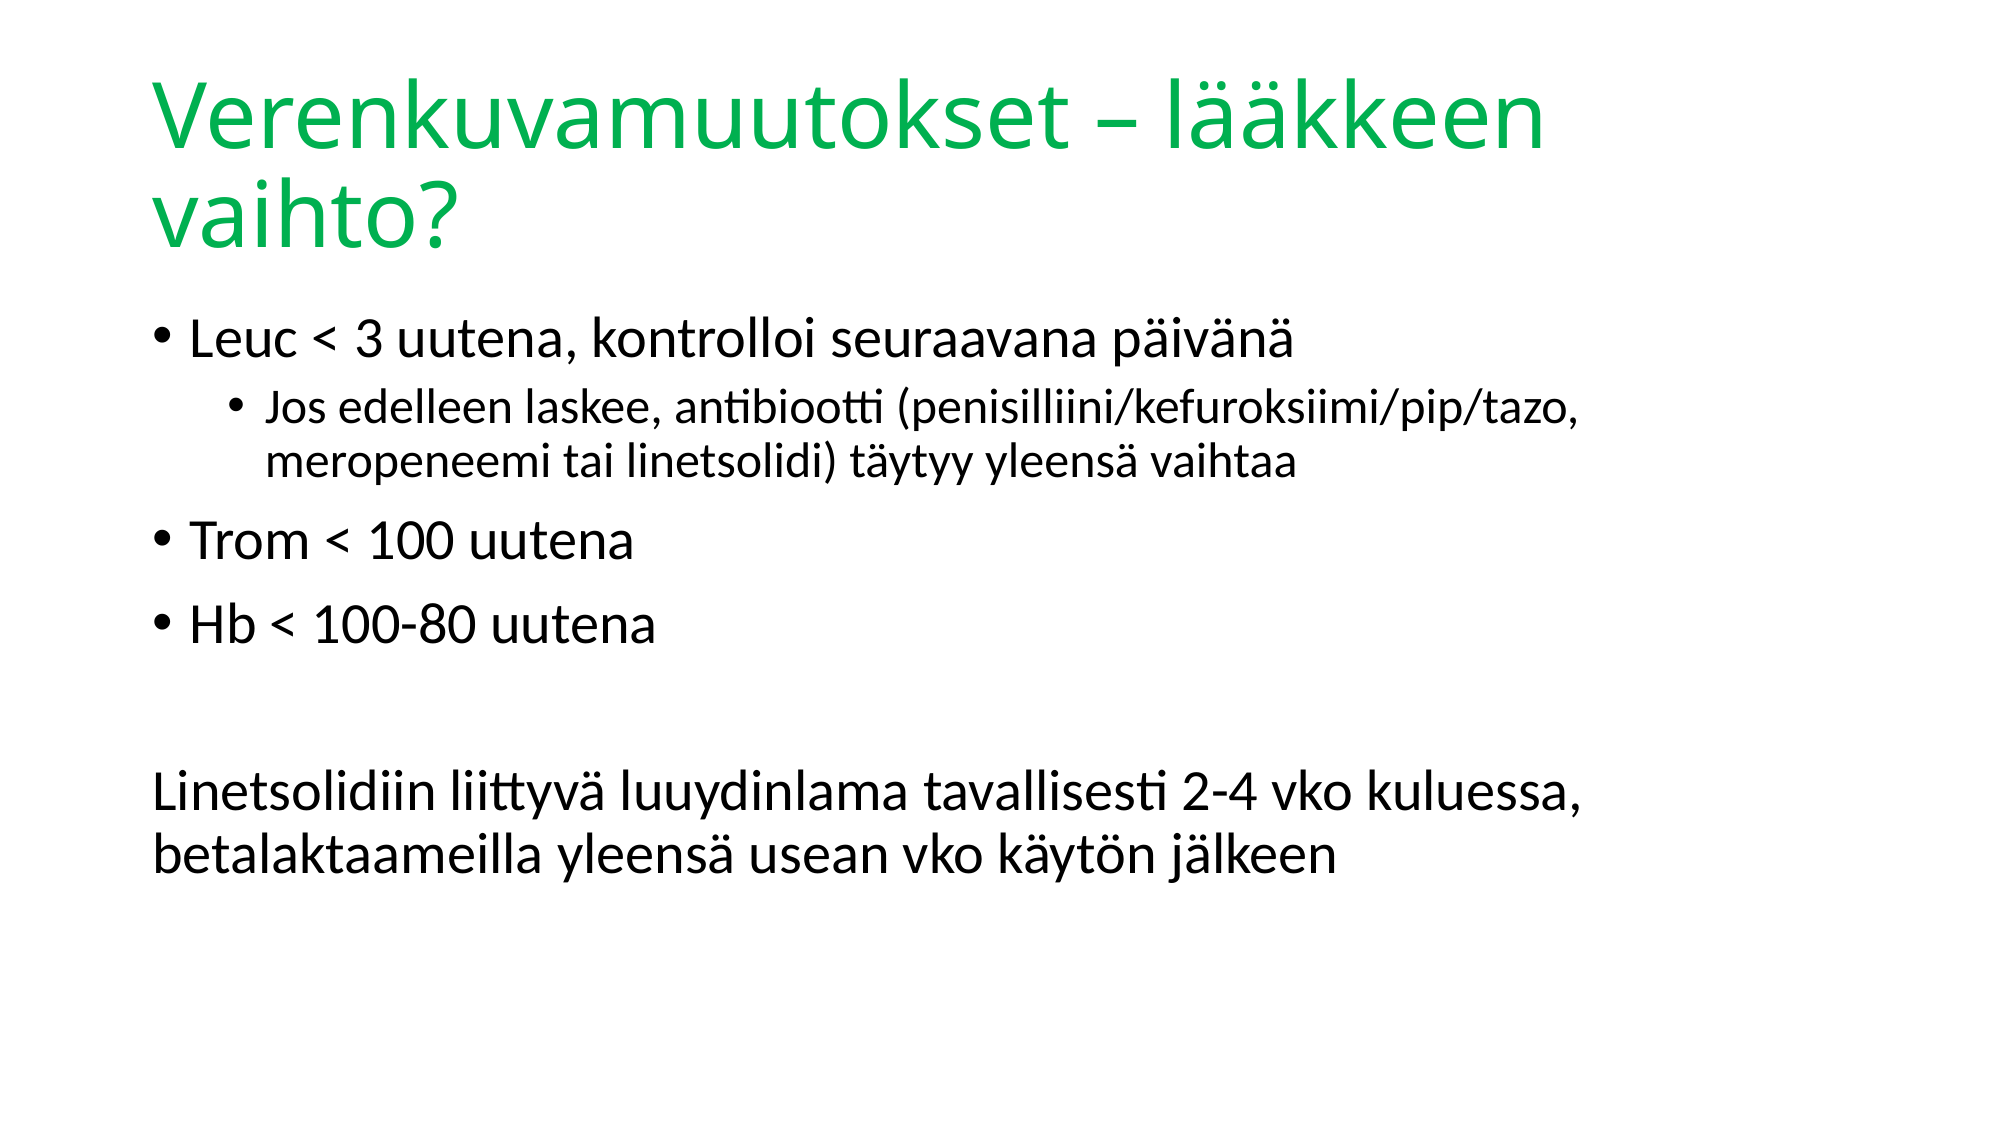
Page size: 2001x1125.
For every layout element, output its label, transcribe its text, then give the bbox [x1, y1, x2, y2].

list Leuc < 3 uutena, kontrolloi seuraavana päivänä Jos edelleen laskee, antibiootti (penisilliini/kefuroksiimi/pip/tazo, meropeneemi tai linetsolidi) täytyy yleensä vaihtaa Trom < 100 uutena Hb < 100-80 uutena Linetsolidiin liittyvä luuydinlama tavallisesti 2-4 vko kuluessa, betalaktaameilla yleensä usean vko käytön jälkeen [137, 299, 1863, 1014]
title Verenkuvamuutokset – lääkkeen vaihto? [137, 59, 1863, 278]
